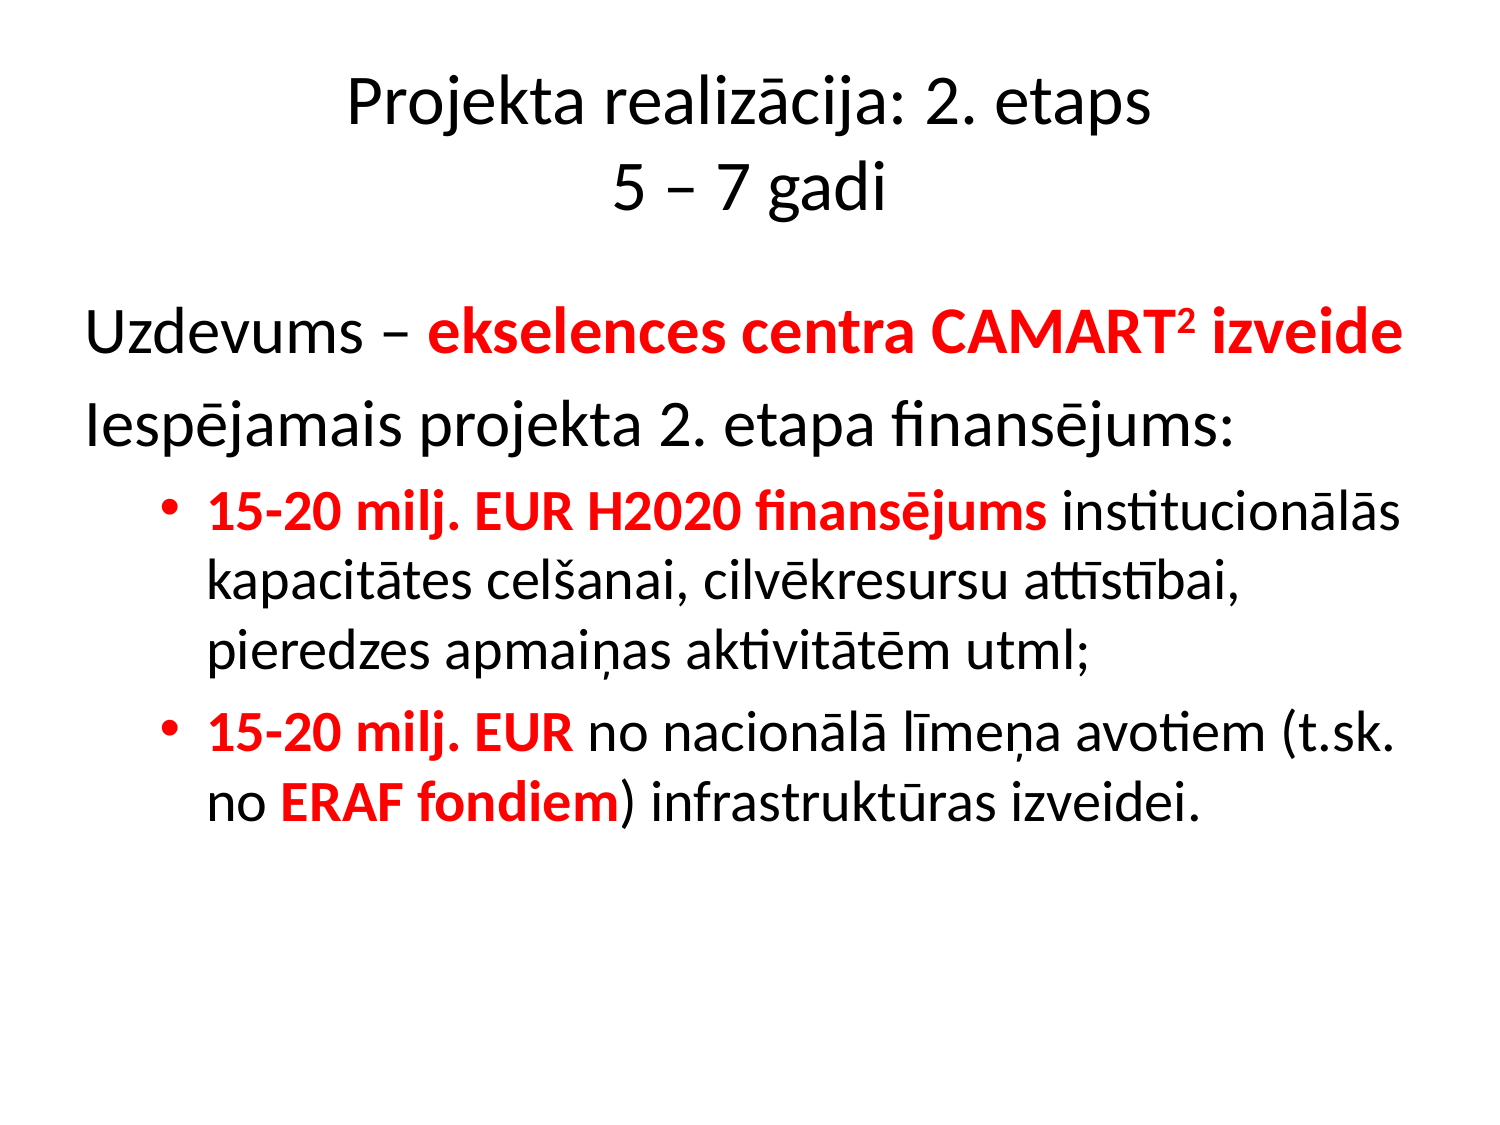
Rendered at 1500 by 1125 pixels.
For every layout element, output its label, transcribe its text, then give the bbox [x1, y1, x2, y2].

list Uzdevums – ekselences centra CAMART2 izveide Iespējamais projekta 2. etapa finansējums: 15-20 milj. EUR H2020 finansējums institucionālās kapacitātes celšanai, cilvēkresursu attīstībai, pieredzes apmaiņas aktivitātēm utml; 15-20 milj. EUR no nacionālā līmeņa avotiem (t.sk. no ERAF fondiem) infrastruktūras izveidei. [69, 278, 1459, 1041]
title Projekta realizācija: 2. etaps 5 – 7 gadi [75, 45, 1425, 233]
